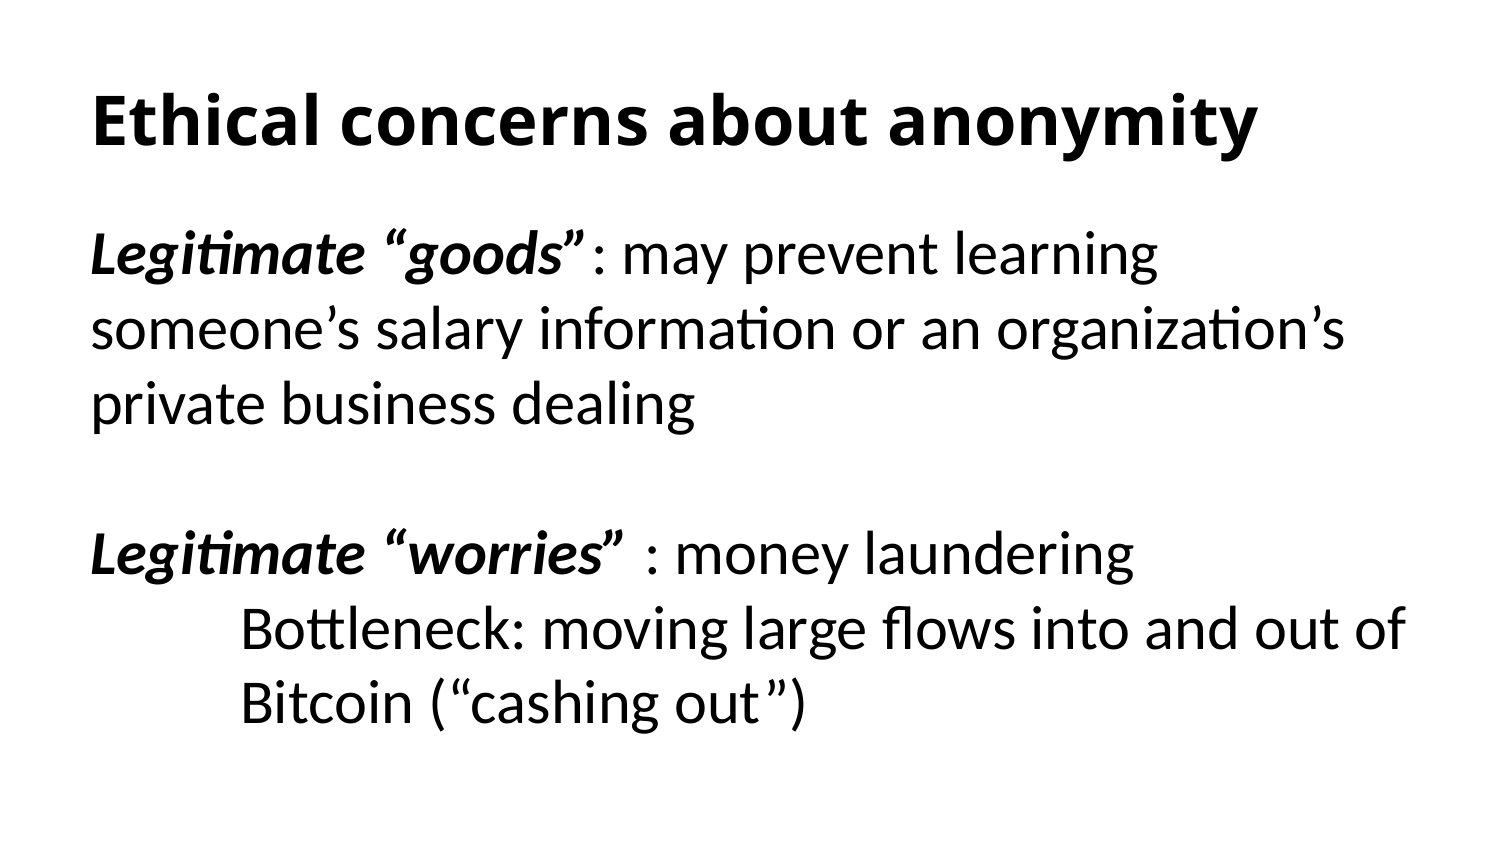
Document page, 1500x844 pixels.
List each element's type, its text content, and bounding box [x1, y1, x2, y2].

list Legitimate “goods”: may prevent learning someone’s salary information or an organization’s private business dealing Legitimate “worries” : money laundering Bottleneck: moving large flows into and out of Bitcoin (“cashing out”) [75, 196, 1425, 808]
title Ethical concerns about anonymity [75, 33, 1425, 175]
